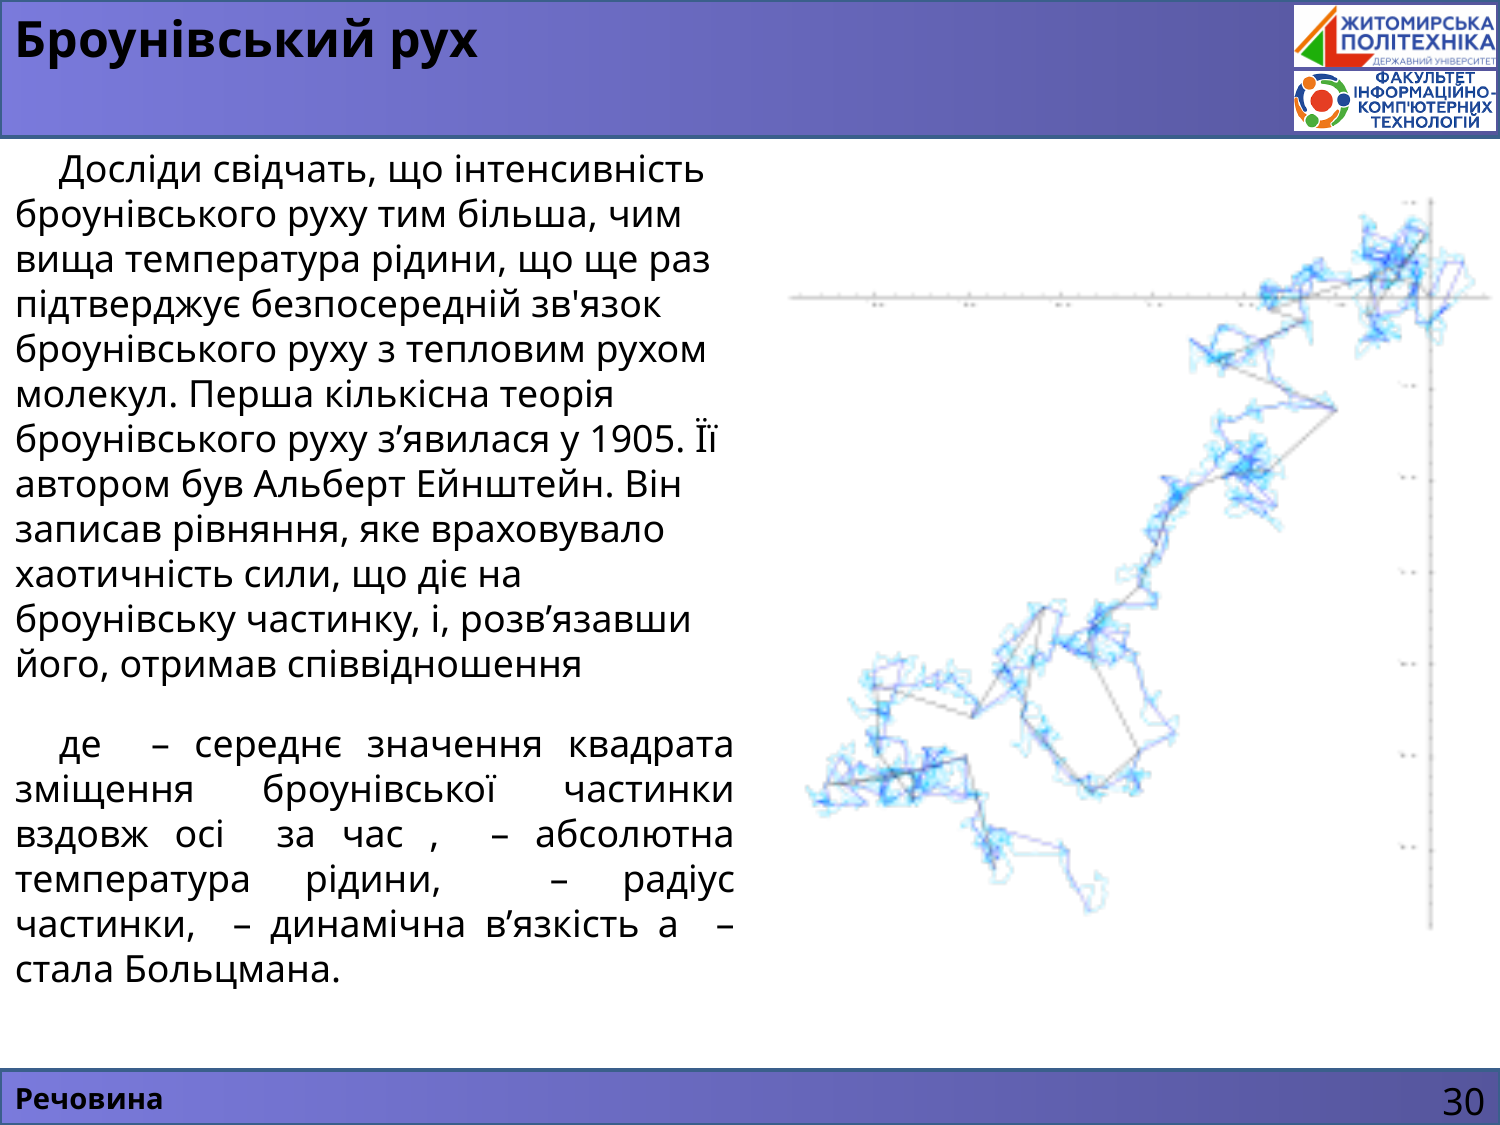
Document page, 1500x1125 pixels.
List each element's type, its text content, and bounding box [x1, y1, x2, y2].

picture [1294, 70, 1496, 131]
picture [754, 160, 1500, 970]
text_box [0, 75, 1295, 139]
text_box [1494, 132, 1500, 139]
text_box [1306, 0, 1500, 10]
text_box Броунівський рух [0, 0, 1306, 75]
picture [1294, 5, 1496, 67]
text_box 30 [1399, 1070, 1500, 1125]
text_box Речовина [0, 1068, 1500, 1125]
